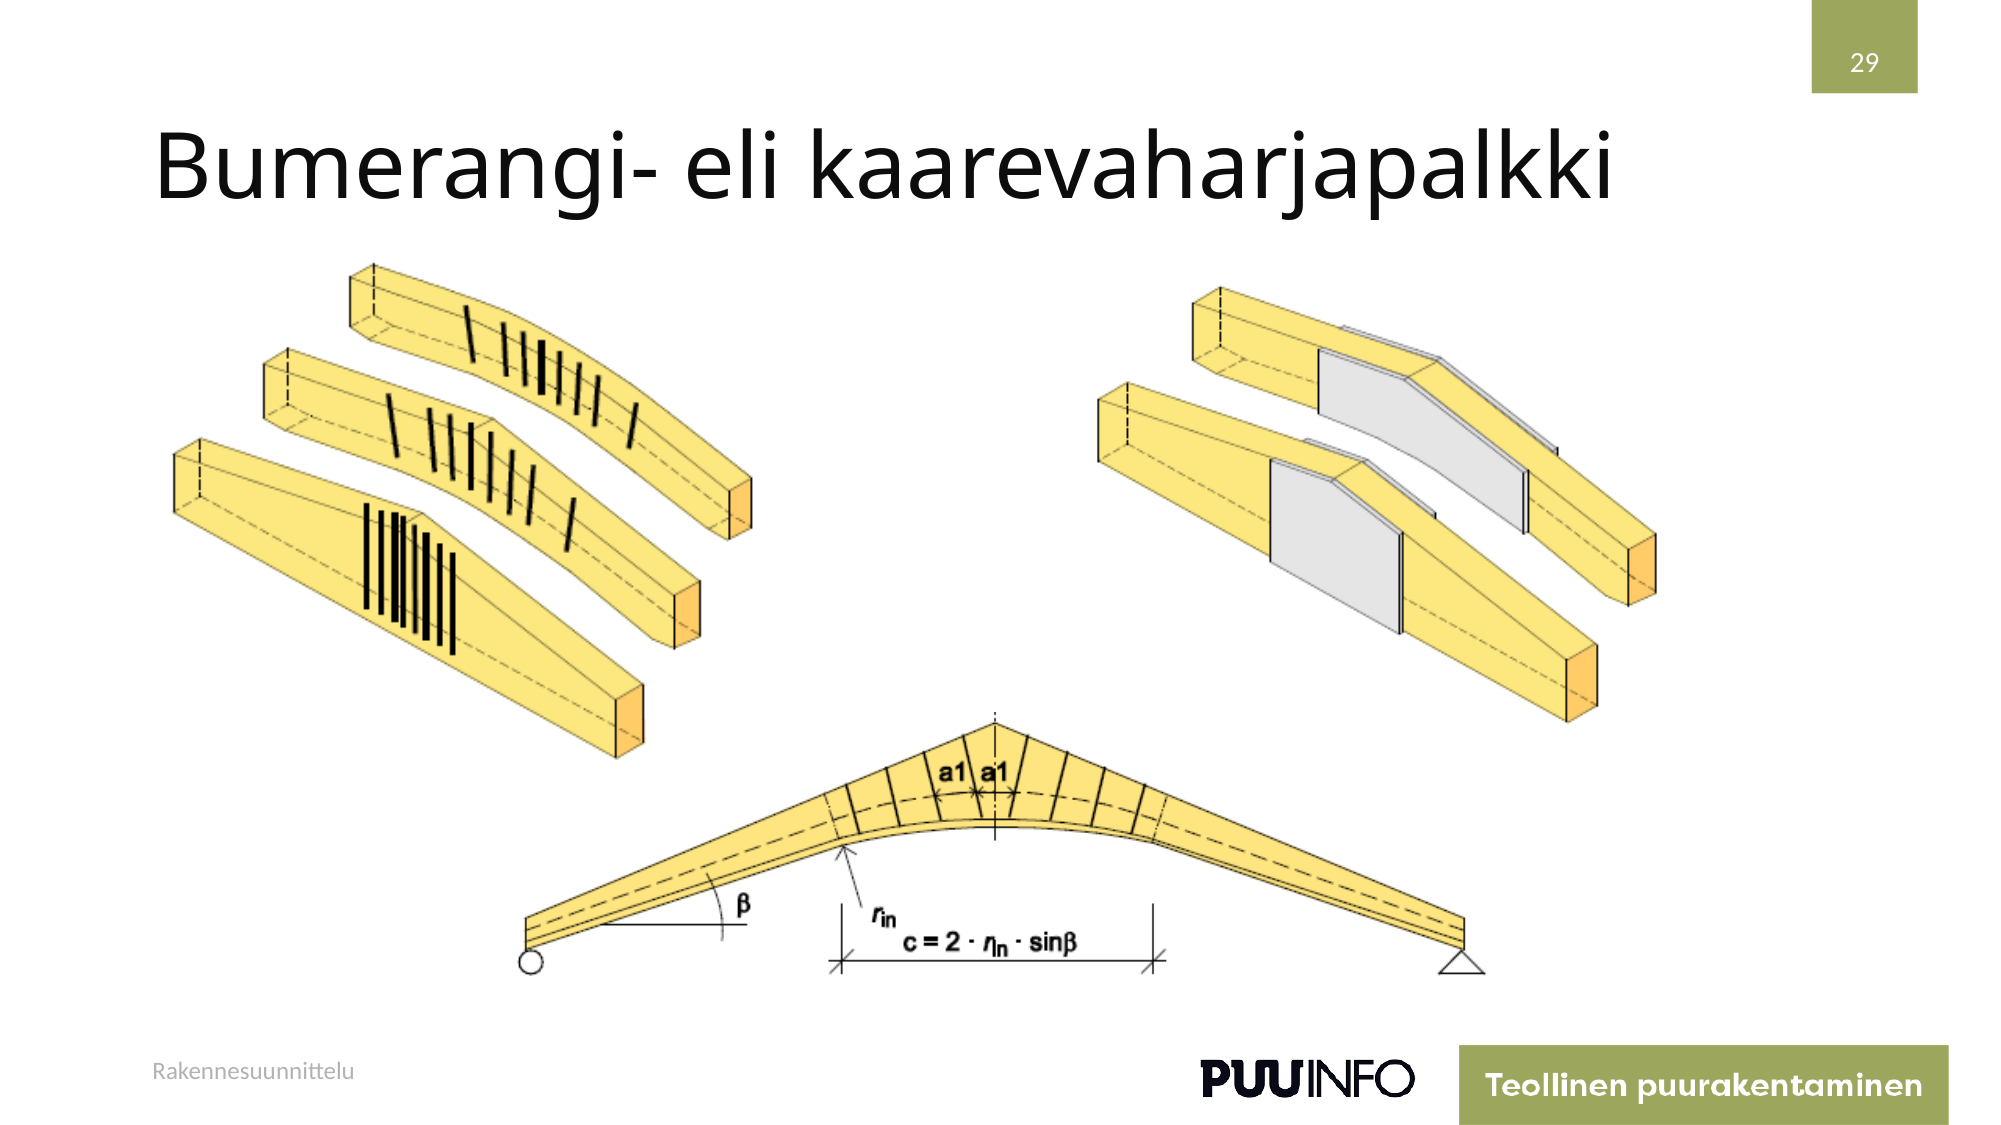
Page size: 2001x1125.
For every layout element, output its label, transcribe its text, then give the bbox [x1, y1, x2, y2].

footer Rakennesuunnittelu [137, 1039, 813, 1100]
picture [0, 0, 2000, 1125]
slide_number 29 [1811, 29, 1918, 93]
title Bumerangi- eli kaarevaharjapalkki [137, 59, 1863, 278]
